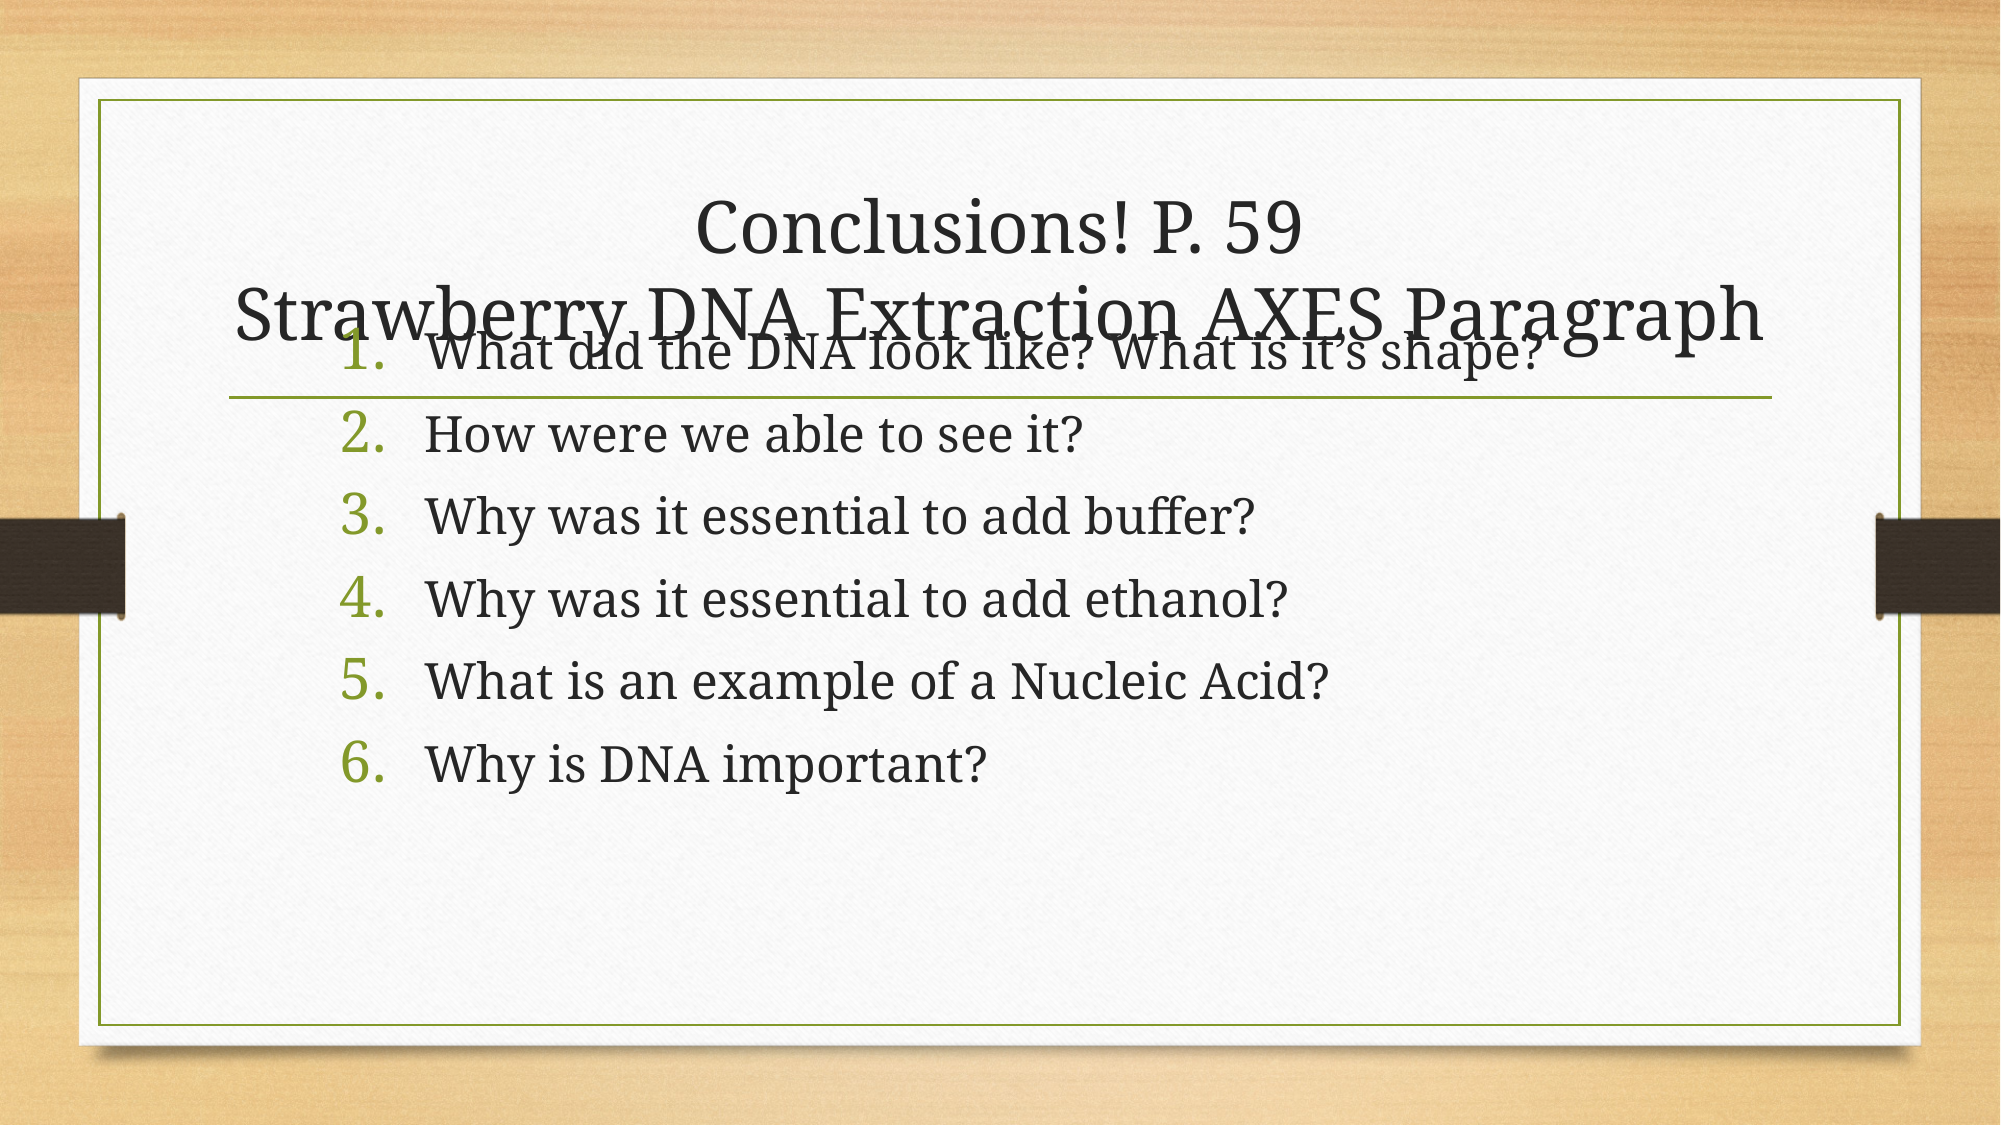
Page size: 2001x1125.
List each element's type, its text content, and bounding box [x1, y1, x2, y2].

picture [0, 0, 2001, 1125]
list What did the DNA look like? What is it’s shape? How were we able to see it? Why was it essential to add buffer? Why was it essential to add ethanol? What is an example of a Nucleic Acid? Why is DNA important? [324, 312, 1675, 1005]
title Conclusions! P. 59 Strawberry DNA Extraction AXES Paragraph [212, 161, 1788, 375]
